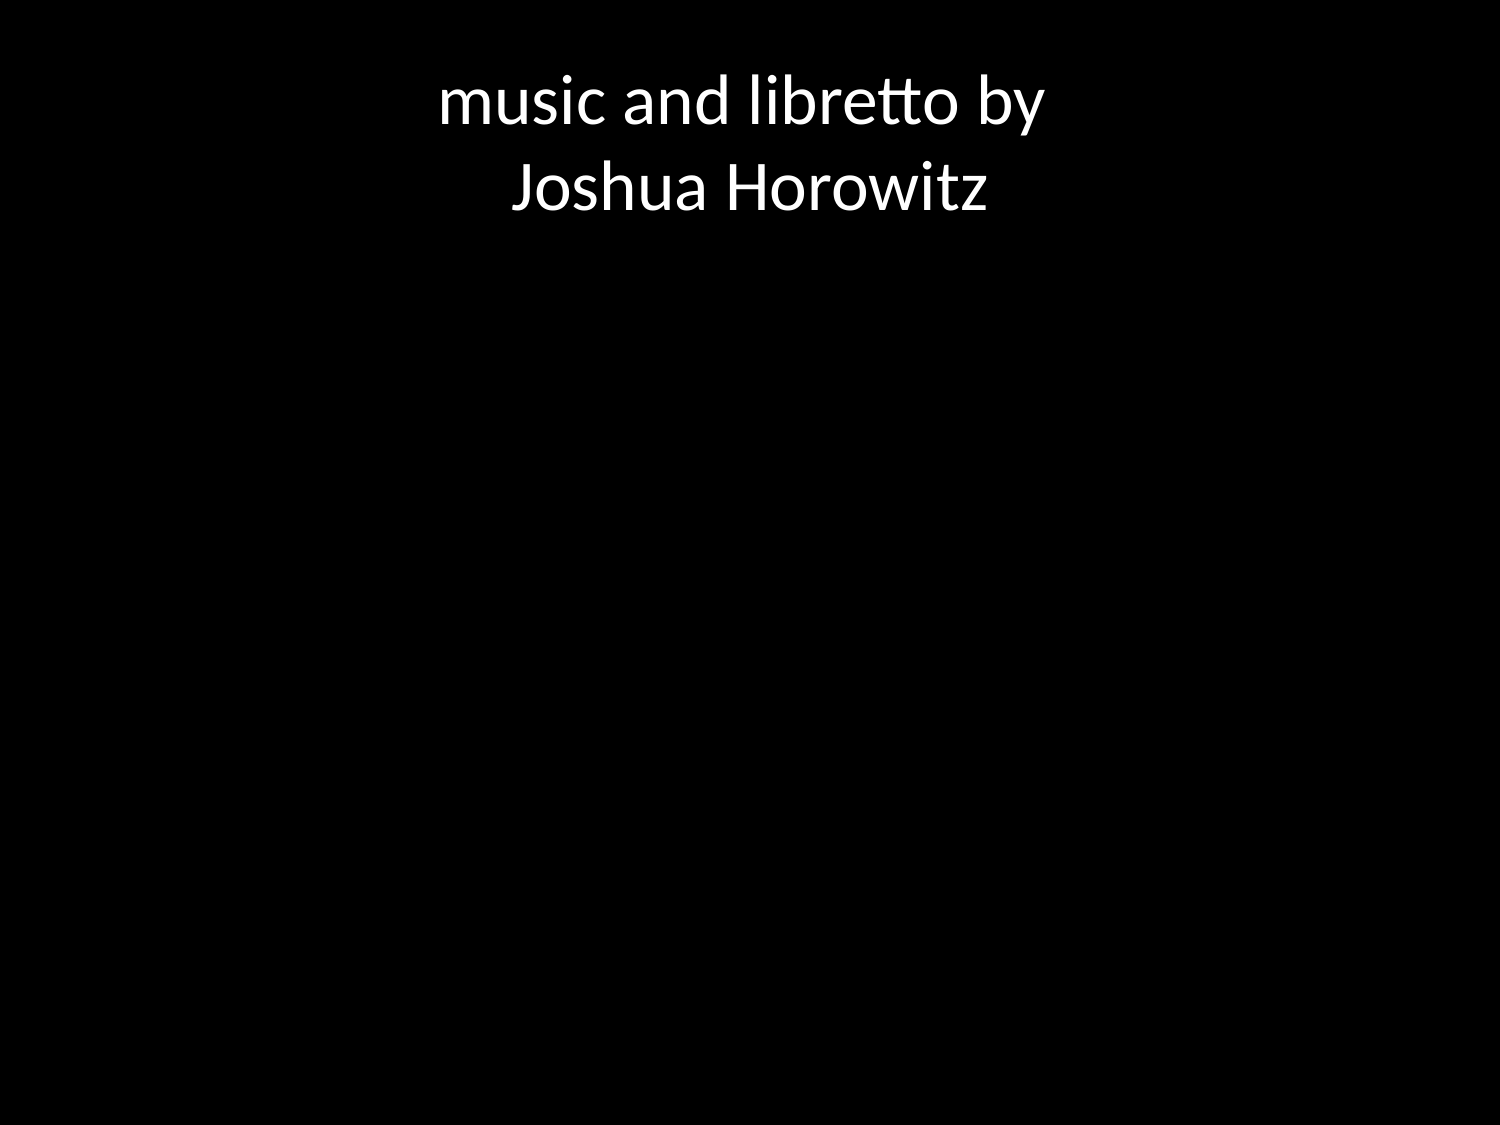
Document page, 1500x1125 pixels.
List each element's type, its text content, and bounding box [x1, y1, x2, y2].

title music and libretto by Joshua Horowitz [75, 45, 1425, 233]
